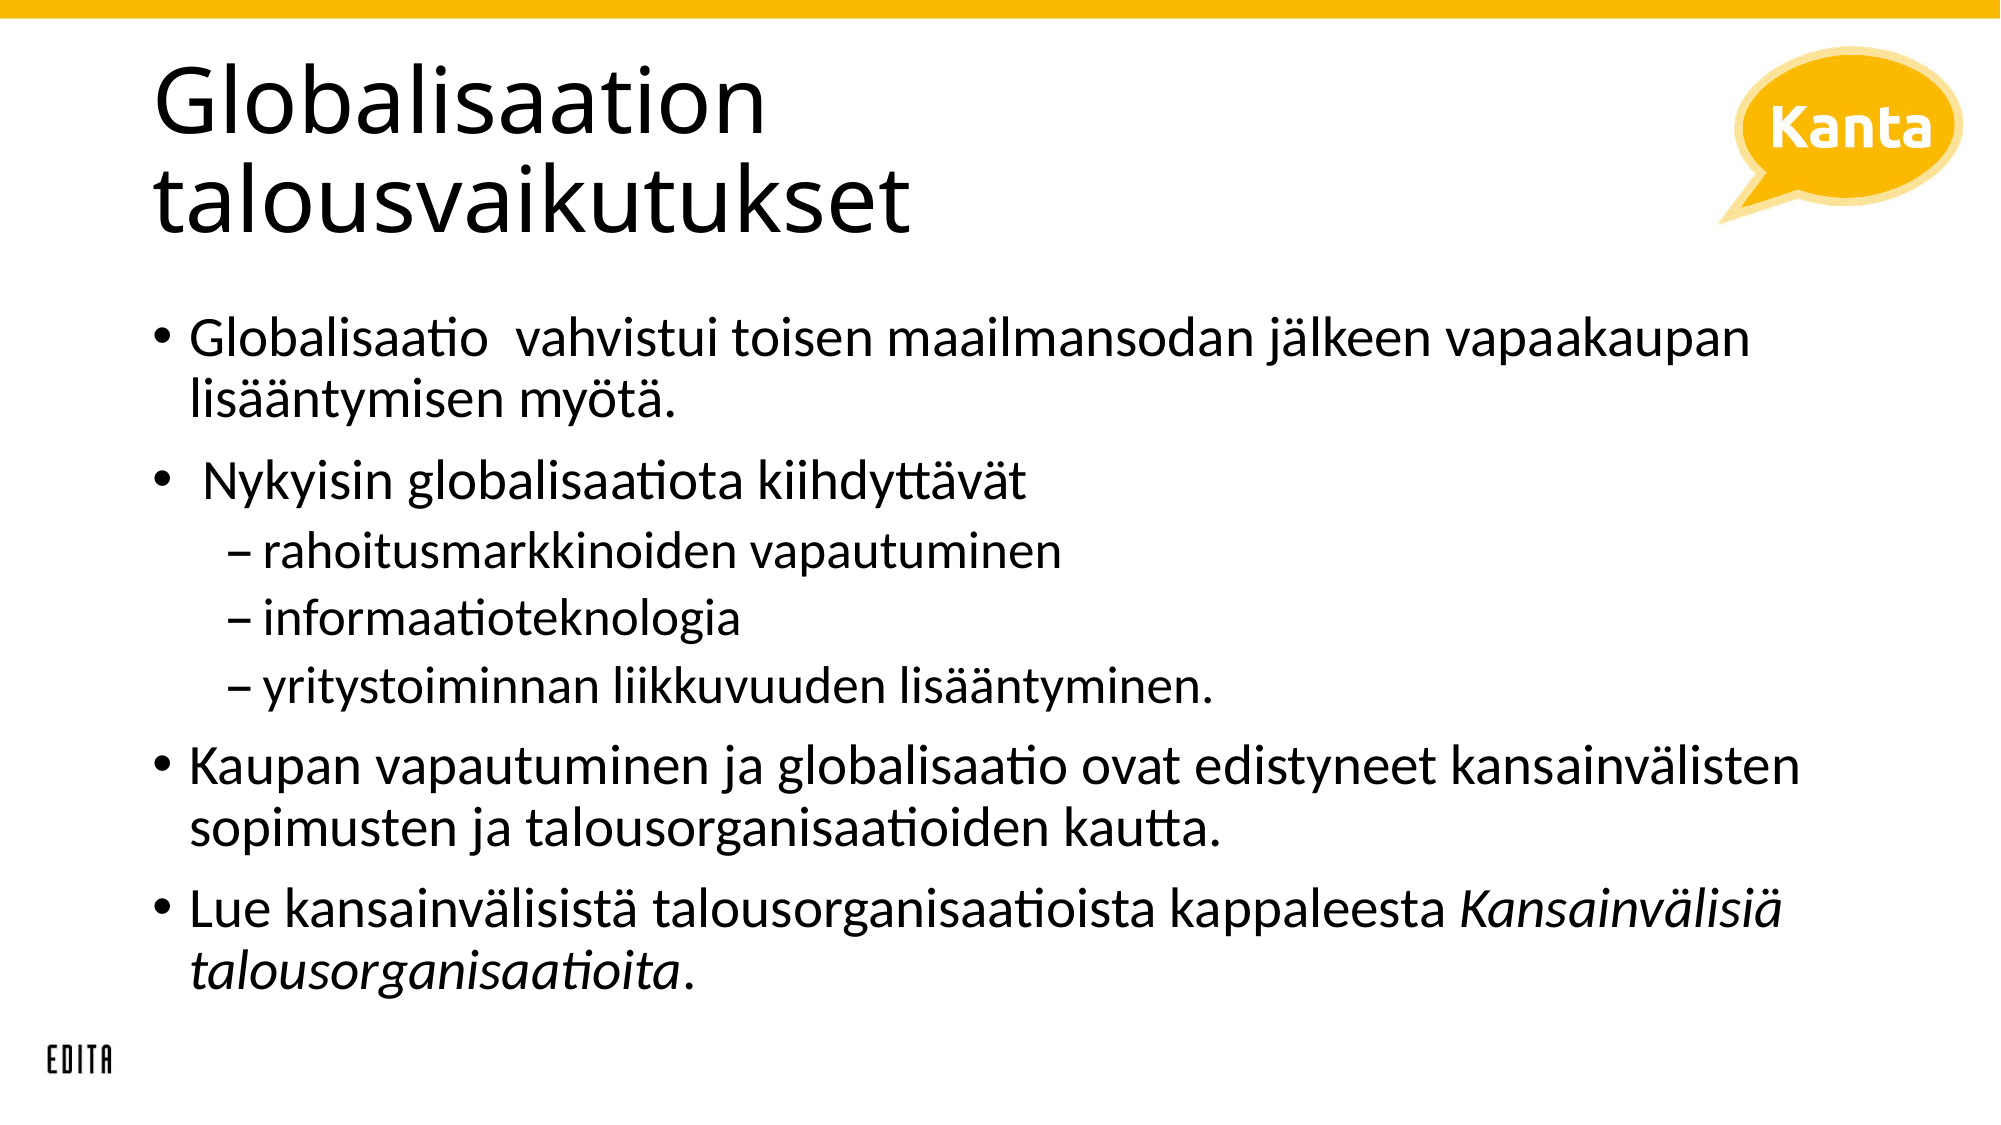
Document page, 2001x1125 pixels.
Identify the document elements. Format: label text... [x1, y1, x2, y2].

picture [0, 0, 2001, 1125]
title Globalisaation talousvaikutukset [137, 59, 1488, 248]
list Globalisaatio vahvistui toisen maailmansodan jälkeen vapaakaupan lisääntymisen myötä. Nykyisin globalisaatiota kiihdyttävät rahoitusmarkkinoiden vapautuminen informaatioteknologia yritystoiminnan liikkuvuuden lisääntyminen. Kaupan vapautuminen ja globalisaatio ovat edistyneet kansainvälisten sopimusten ja talousorganisaatioiden kautta. Lue kansainvälisistä talousorganisaatioista kappaleesta Kansainvälisiä talousorganisaatioita. [137, 299, 1863, 1014]
